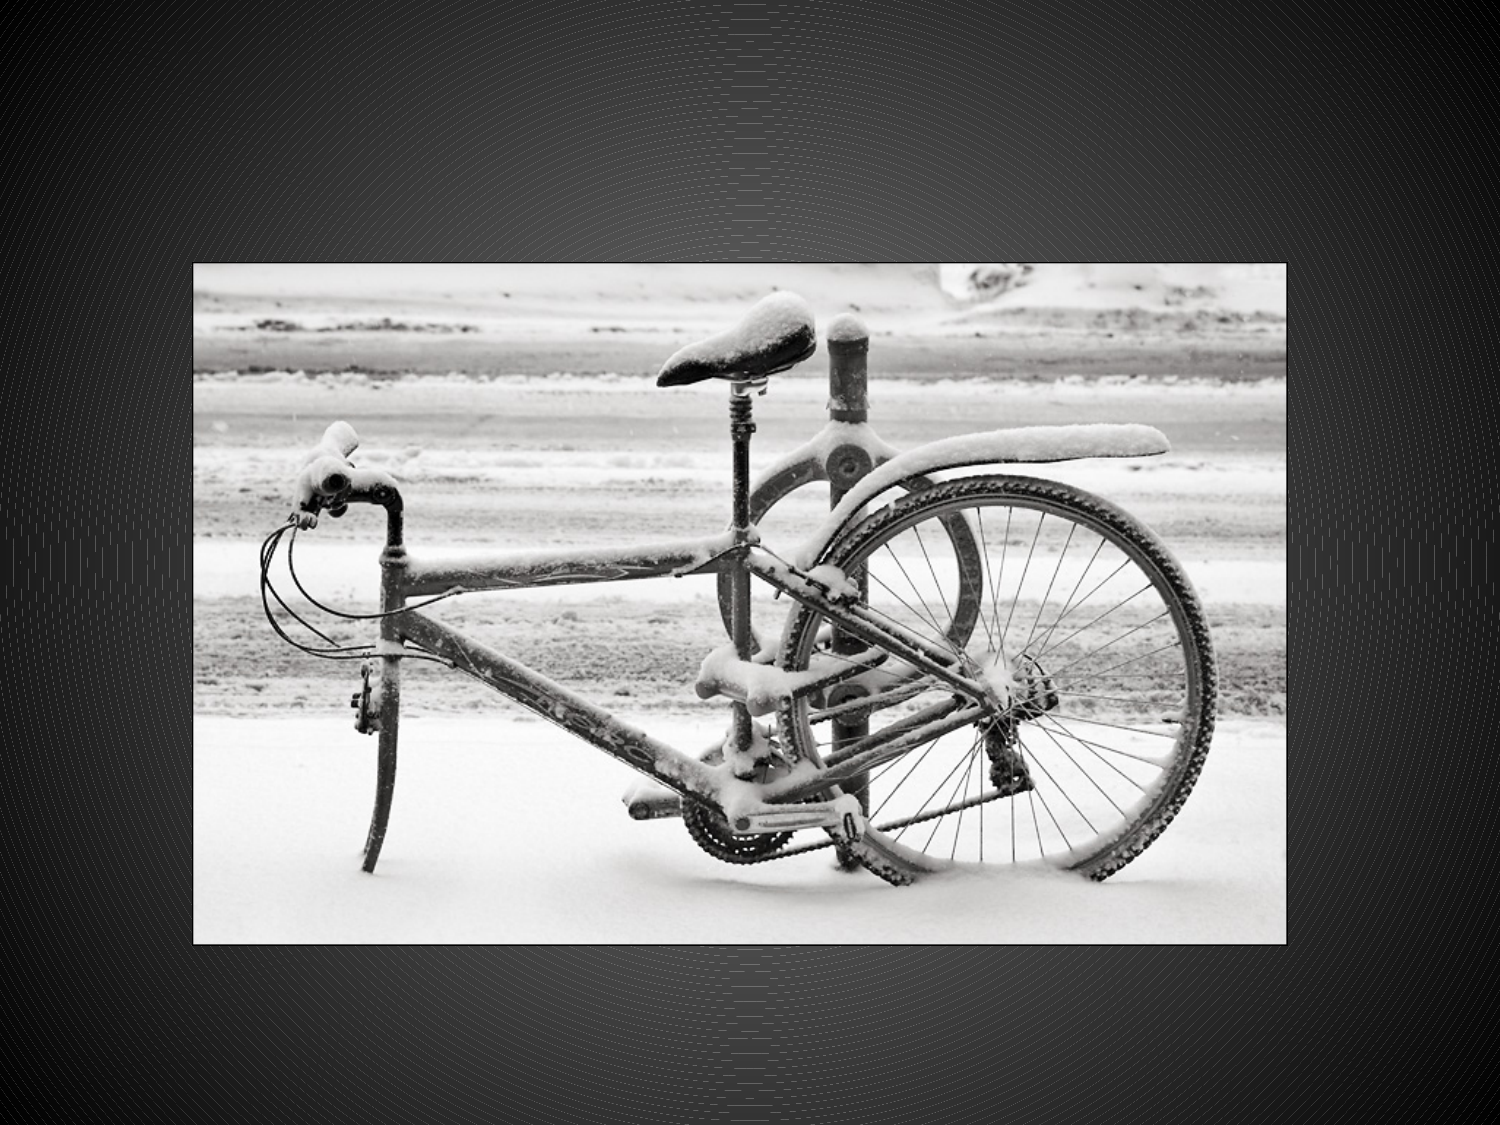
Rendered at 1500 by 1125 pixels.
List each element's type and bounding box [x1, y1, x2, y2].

picture [192, 262, 1289, 946]
